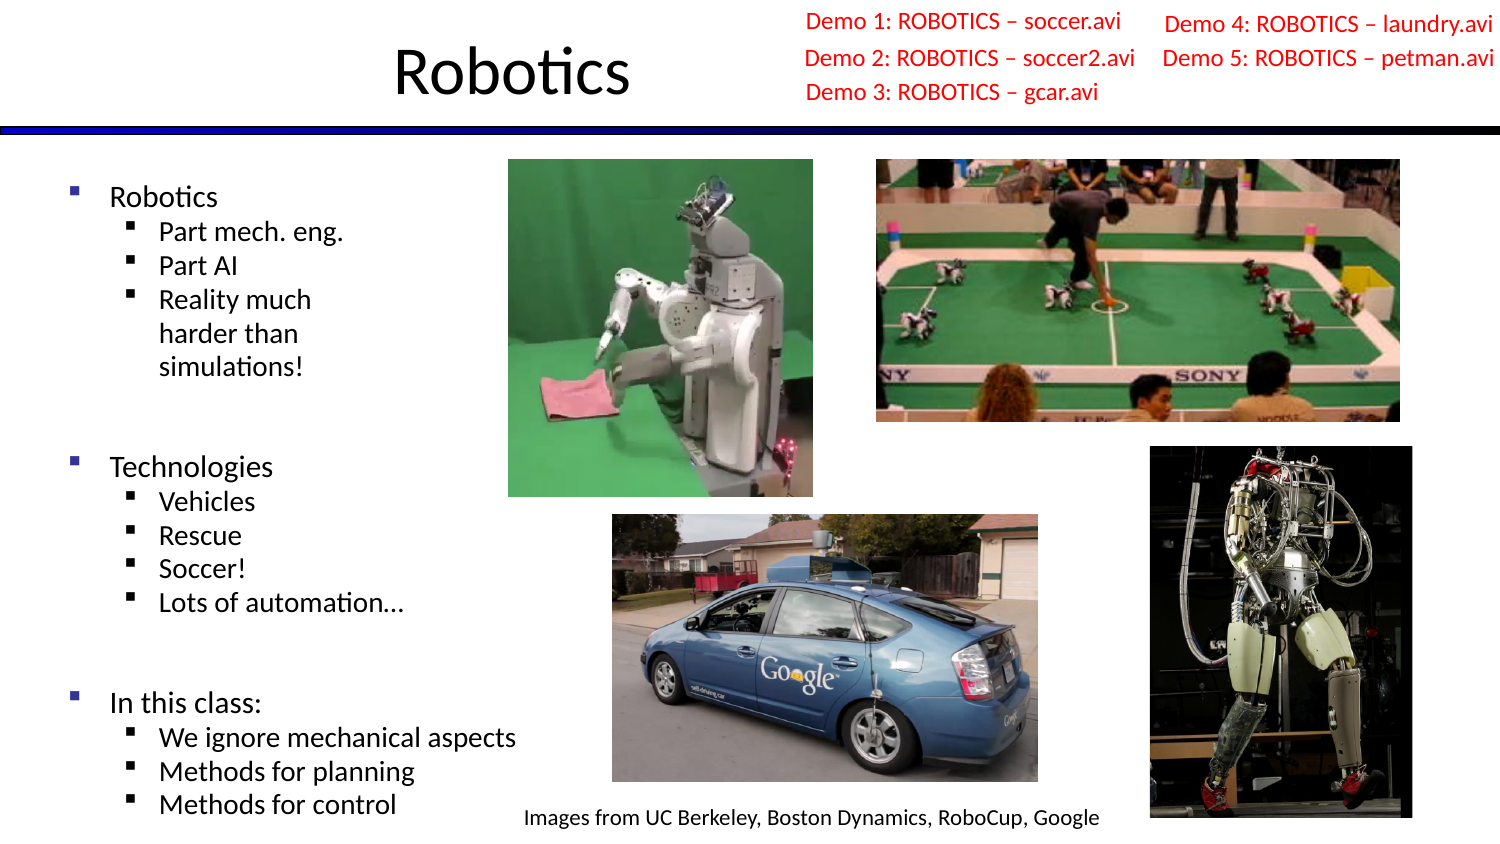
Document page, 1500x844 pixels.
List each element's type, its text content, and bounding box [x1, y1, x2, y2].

text_box Demo 2: ROBOTICS – soccer2.avi [789, 33, 1149, 79]
list Robotics Part mech. eng. Part AI Reality much harder than simulations! Technologies Vehicles Rescue Soccer! Lots of automation… In this class: We ignore mechanical aspects Methods for planning Methods for control [56, 177, 582, 760]
text_box Demo 1: ROBOTICS – soccer.avi [790, 0, 1137, 33]
text_box Images from UC Berkeley, Boston Dynamics, RoboCup, Google [512, 796, 1116, 836]
text_box Demo 5: ROBOTICS – petman.avi [1147, 34, 1500, 80]
text_box Demo 4: ROBOTICS – laundry.avi [1149, 0, 1500, 34]
title Robotics [0, 0, 1026, 138]
picture [1149, 446, 1413, 819]
picture [612, 514, 1038, 782]
picture [876, 159, 1401, 423]
picture [508, 159, 813, 498]
text_box Demo 3: ROBOTICS – gcar.avi [791, 68, 1115, 114]
